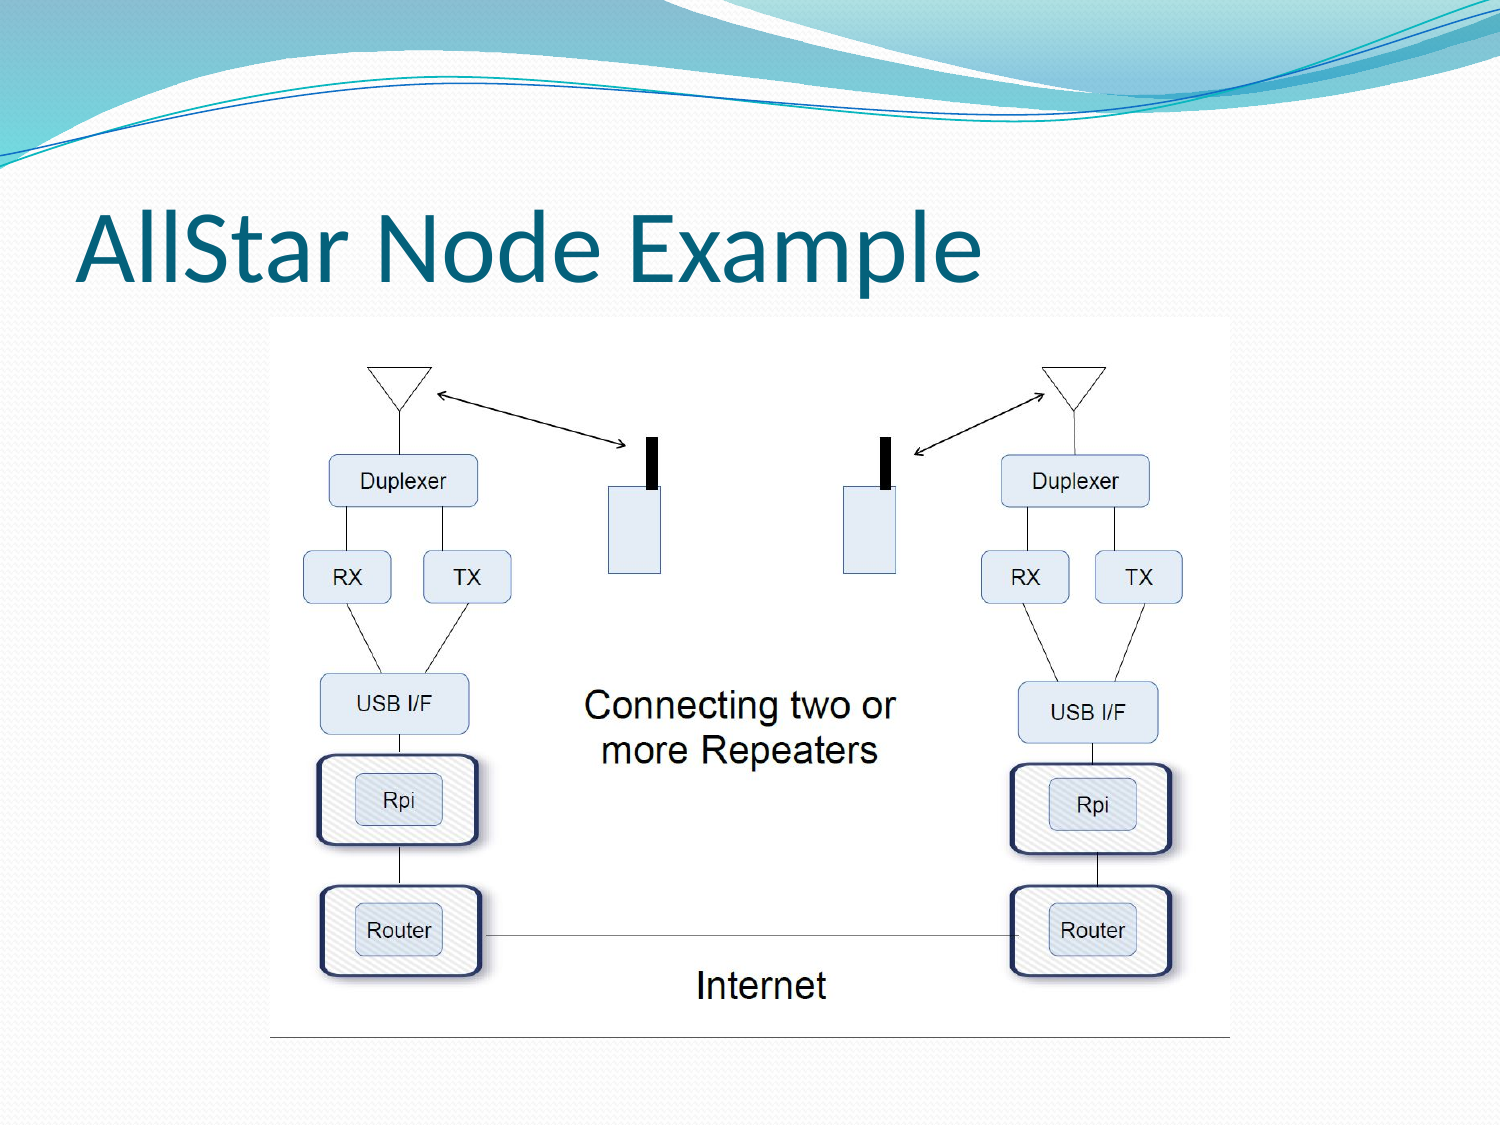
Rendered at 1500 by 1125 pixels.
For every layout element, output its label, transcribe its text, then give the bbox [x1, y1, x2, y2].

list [270, 317, 1230, 1038]
title AllStar Node Example [75, 115, 1425, 303]
